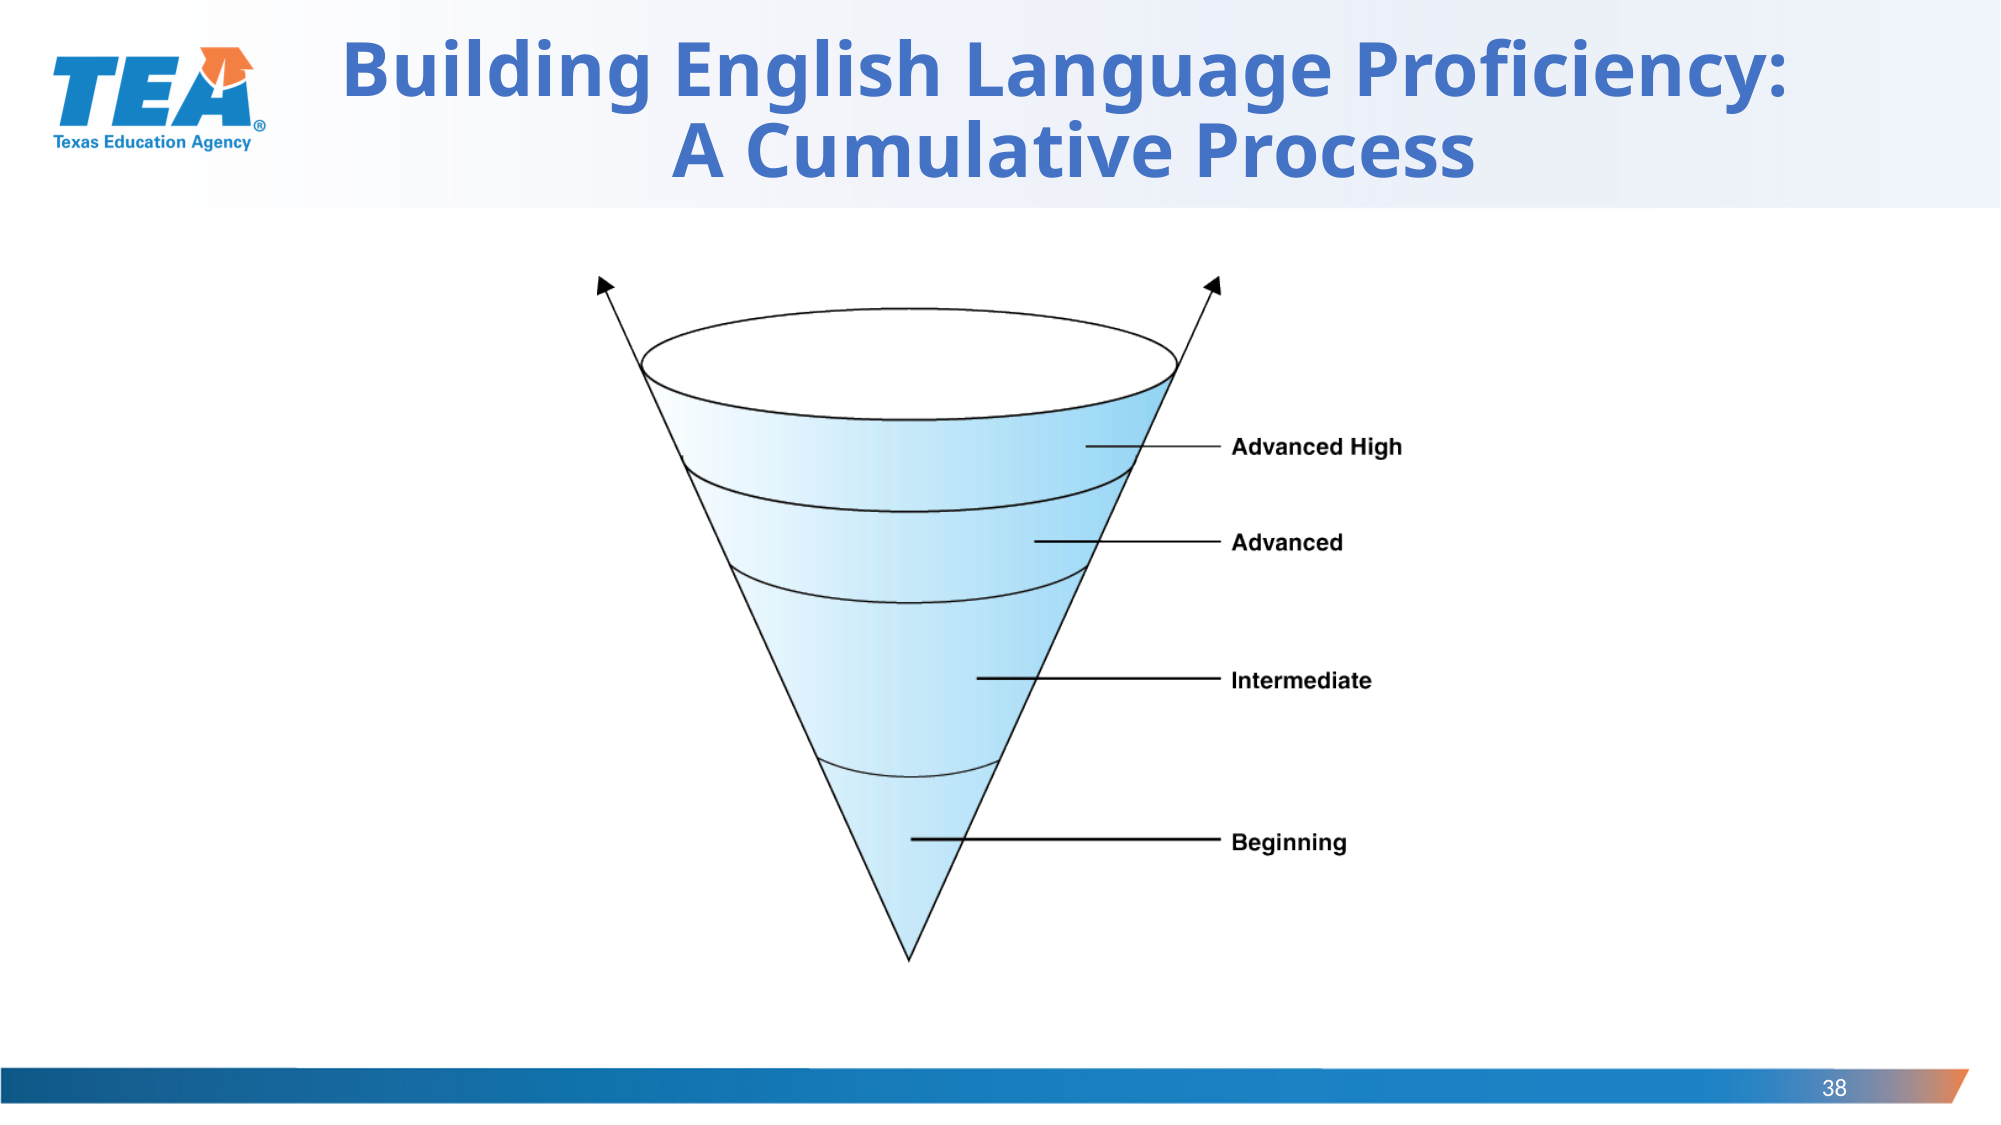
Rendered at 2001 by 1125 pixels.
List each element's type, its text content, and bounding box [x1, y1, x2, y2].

slide_number 38 [1412, 1071, 1863, 1103]
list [597, 276, 1403, 963]
title Building English Language Proficiency: A Cumulative Process [288, 17, 1863, 209]
picture [0, 0, 2001, 1125]
